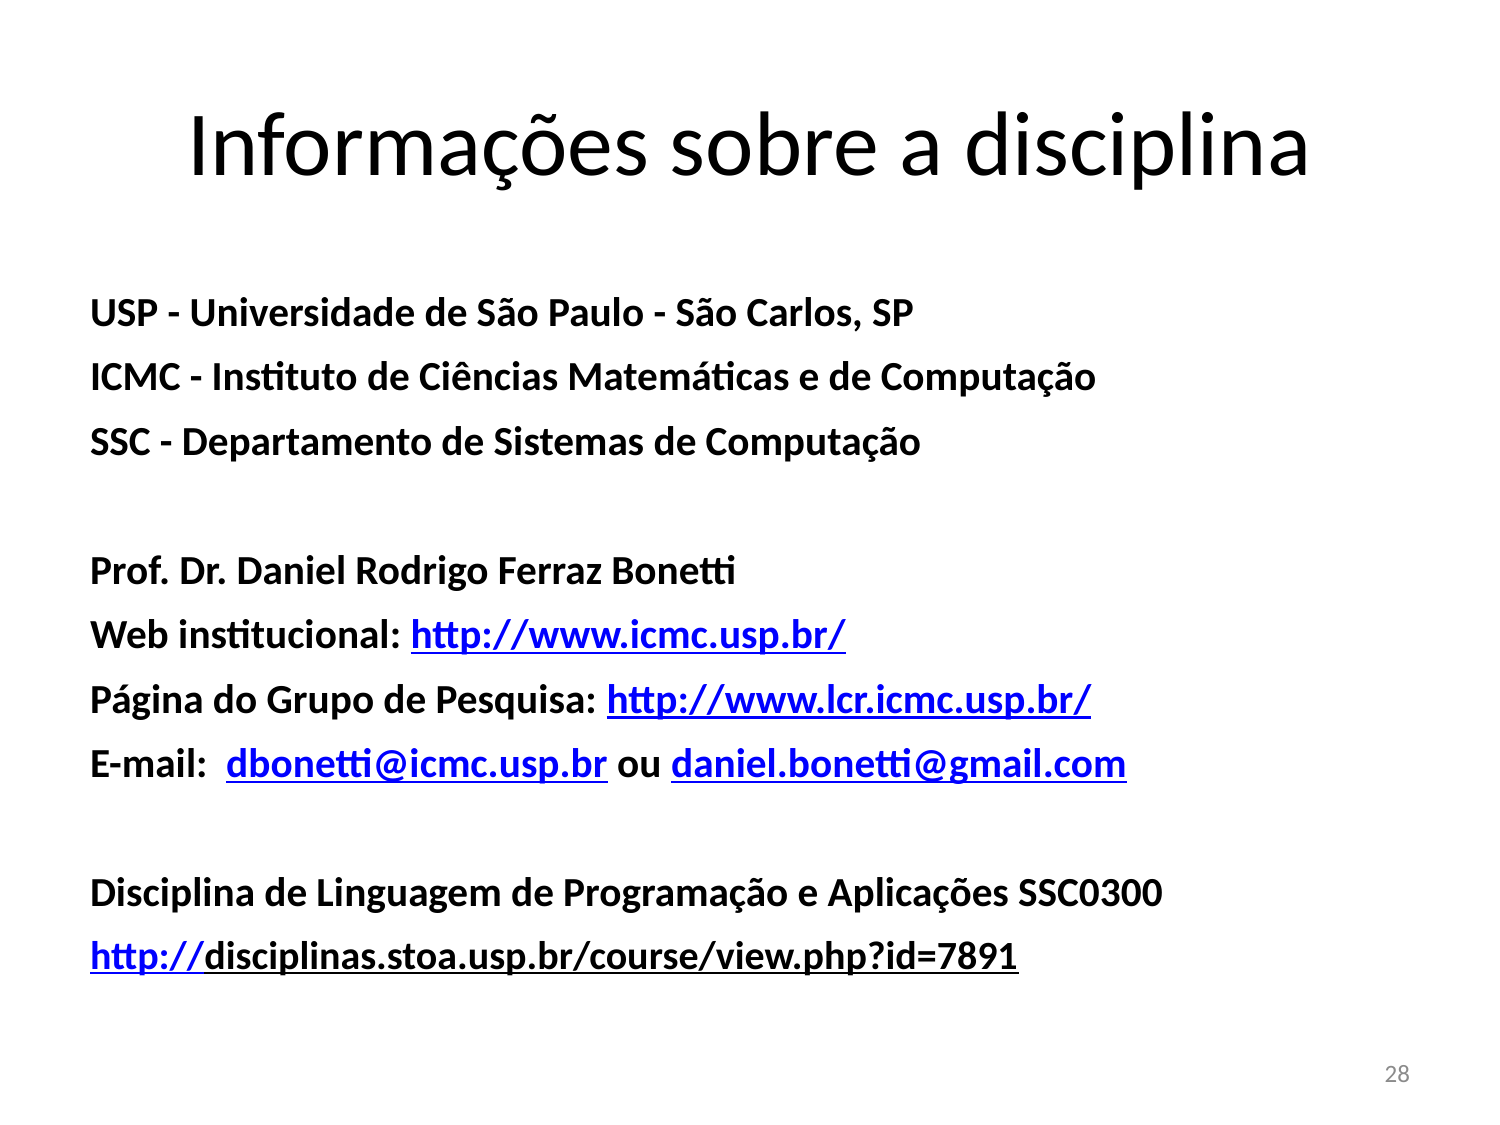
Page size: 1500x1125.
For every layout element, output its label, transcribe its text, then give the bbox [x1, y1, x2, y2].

slide_number 28 [1074, 1042, 1425, 1103]
list USP - Universidade de São Paulo - São Carlos, SP ICMC - Instituto de Ciências Matemáticas e de Computação SSC - Departamento de Sistemas de Computação Prof. Dr. Daniel Rodrigo Ferraz Bonetti Web institucional: http://www.icmc.usp.br/ Página do Grupo de Pesquisa: http://www.lcr.icmc.usp.br/ E-mail: dbonetti@icmc.usp.br ou daniel.bonetti@gmail.com Disciplina de Linguagem de Programação e Aplicações SSC0300 http://disciplinas.stoa.usp.br/course/view.php?id=7891 [75, 262, 1425, 1005]
title Informações sobre a disciplina [75, 45, 1425, 233]
